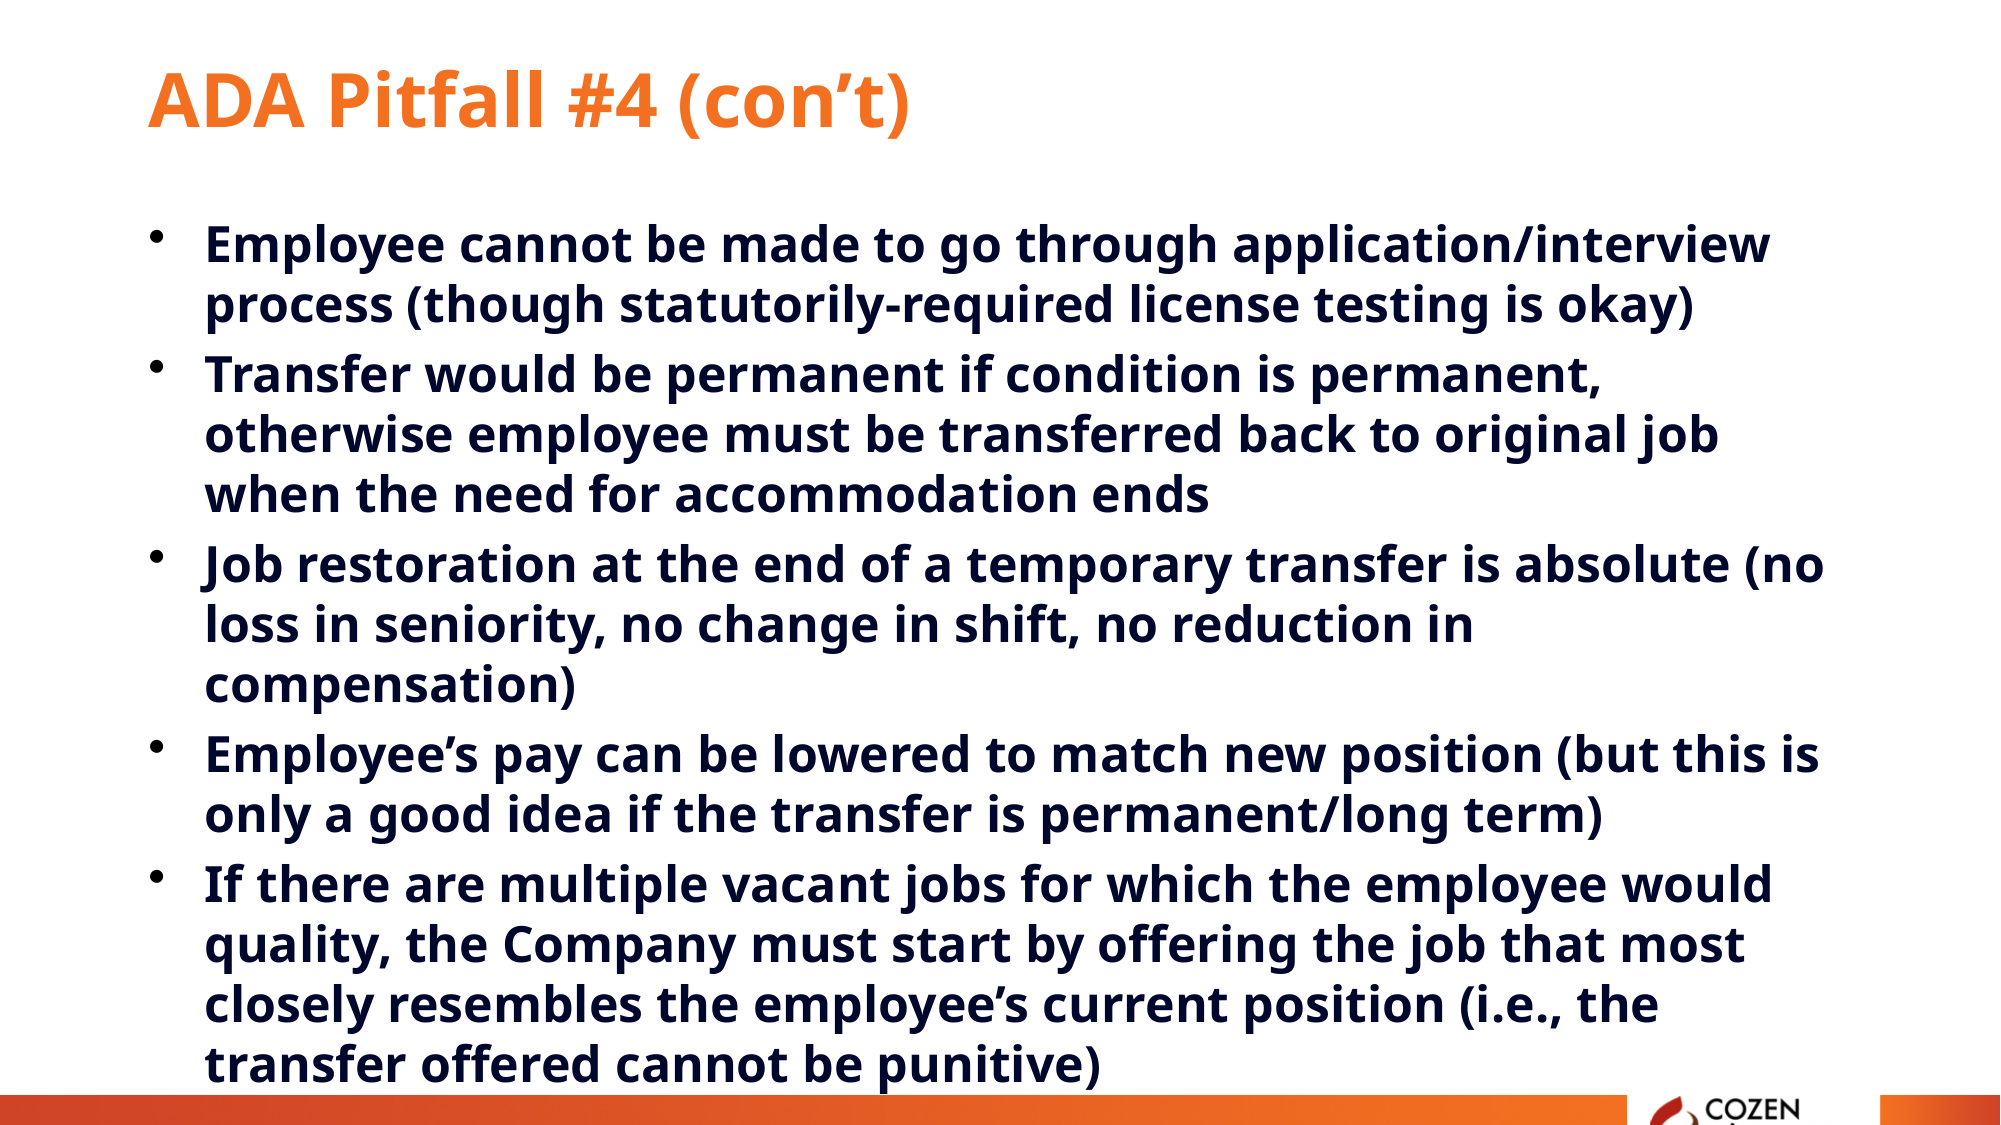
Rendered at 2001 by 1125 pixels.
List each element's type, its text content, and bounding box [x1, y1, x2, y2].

list Employee cannot be made to go through application/interview process (though statutorily-required license testing is okay) Transfer would be permanent if condition is permanent, otherwise employee must be transferred back to original job when the need for accommodation ends Job restoration at the end of a temporary transfer is absolute (no loss in seniority, no change in shift, no reduction in compensation) Employee’s pay can be lowered to match new position (but this is only a good idea if the transfer is permanent/long term) If there are multiple vacant jobs for which the employee would quality, the Company must start by offering the job that most closely resembles the employee’s current position (i.e., the transfer offered cannot be punitive) [133, 205, 1848, 1011]
title ADA Pitfall #4 (con’t) [133, 45, 1994, 163]
picture [0, 45, 2000, 1125]
